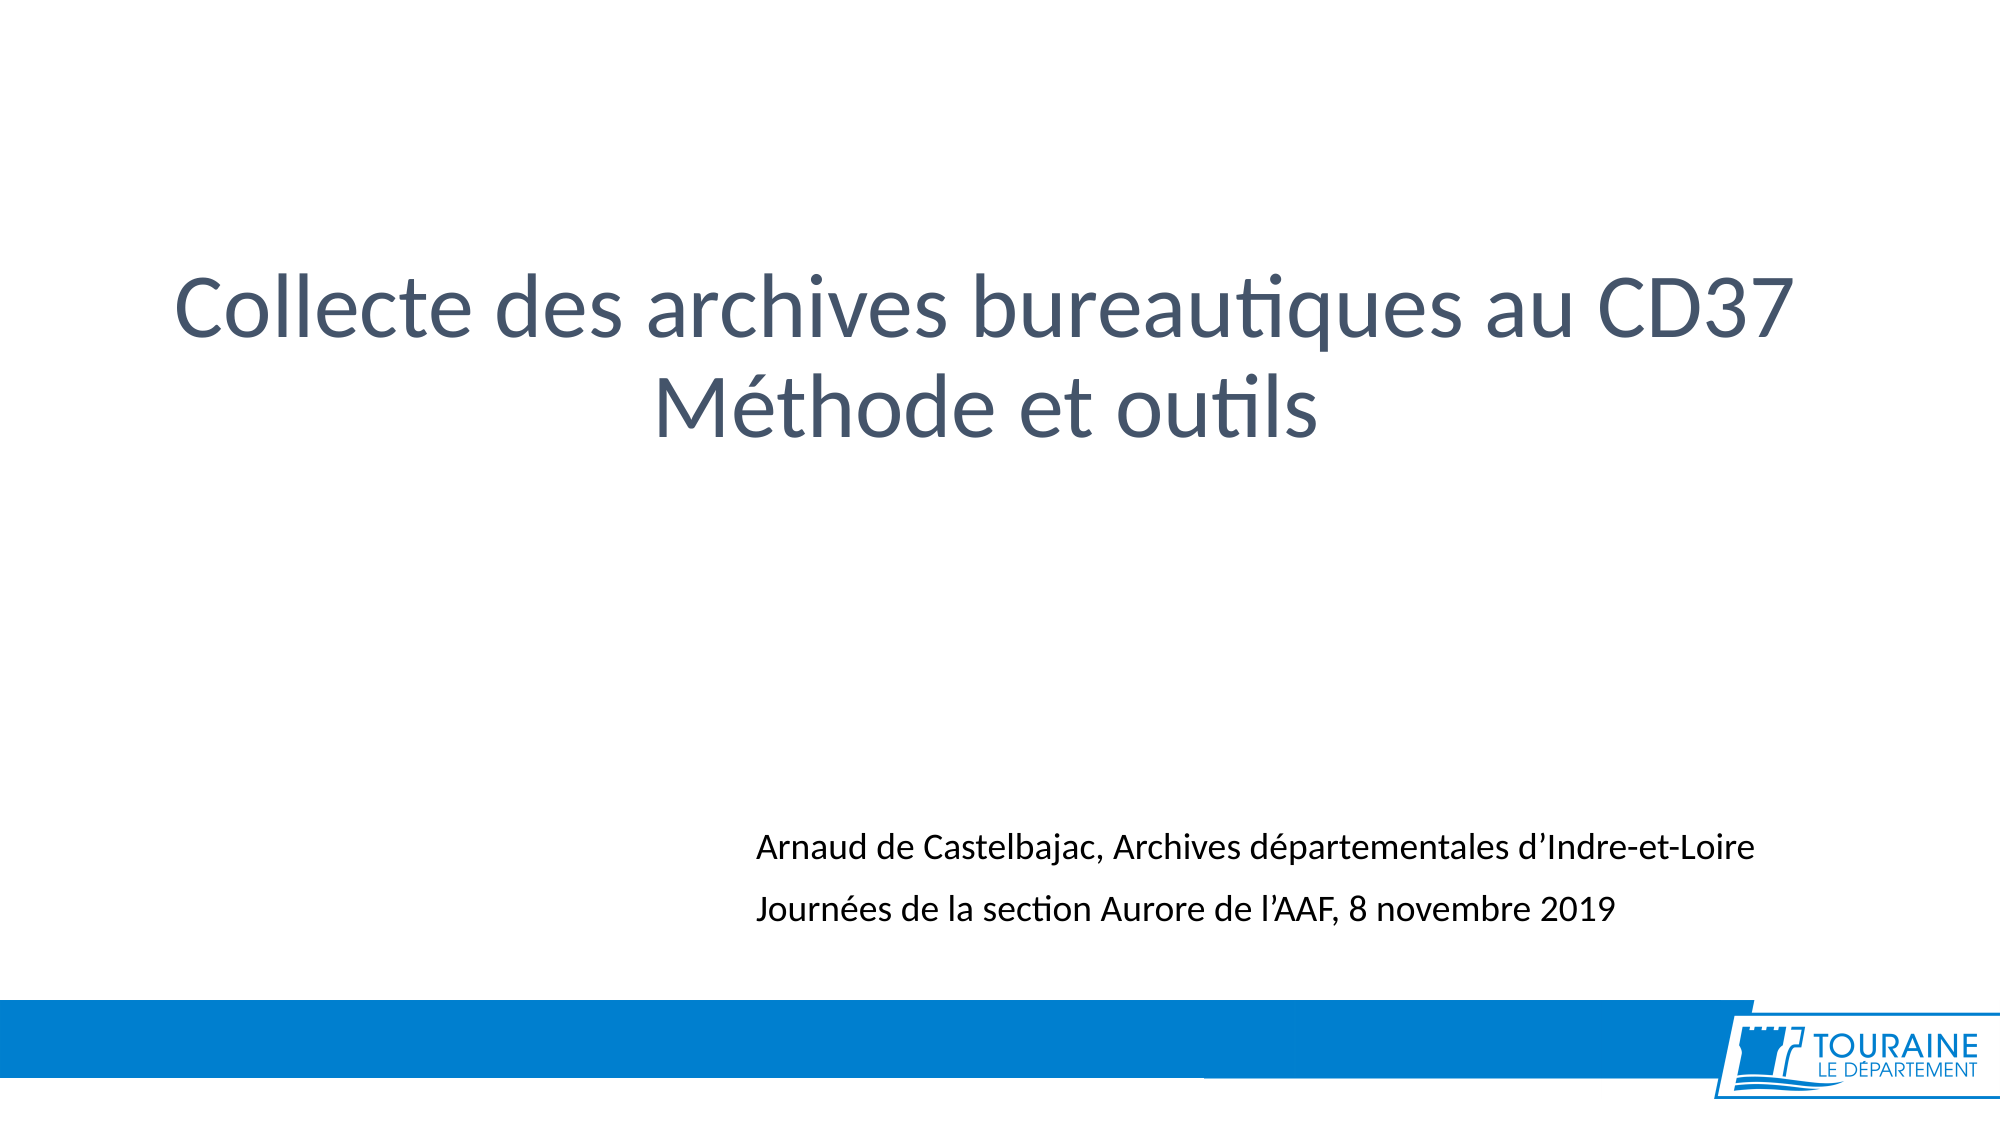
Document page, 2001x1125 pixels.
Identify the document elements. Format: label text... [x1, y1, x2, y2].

subtitle Arnaud de Castelbajac, Archives départementales d’Indre-et-Loire Journées de la section Aurore de l’AAF, 8 novembre 2019 [741, 819, 1874, 949]
title Collecte des archives bureautiques au CD37 Méthode et outils [58, 205, 1916, 465]
